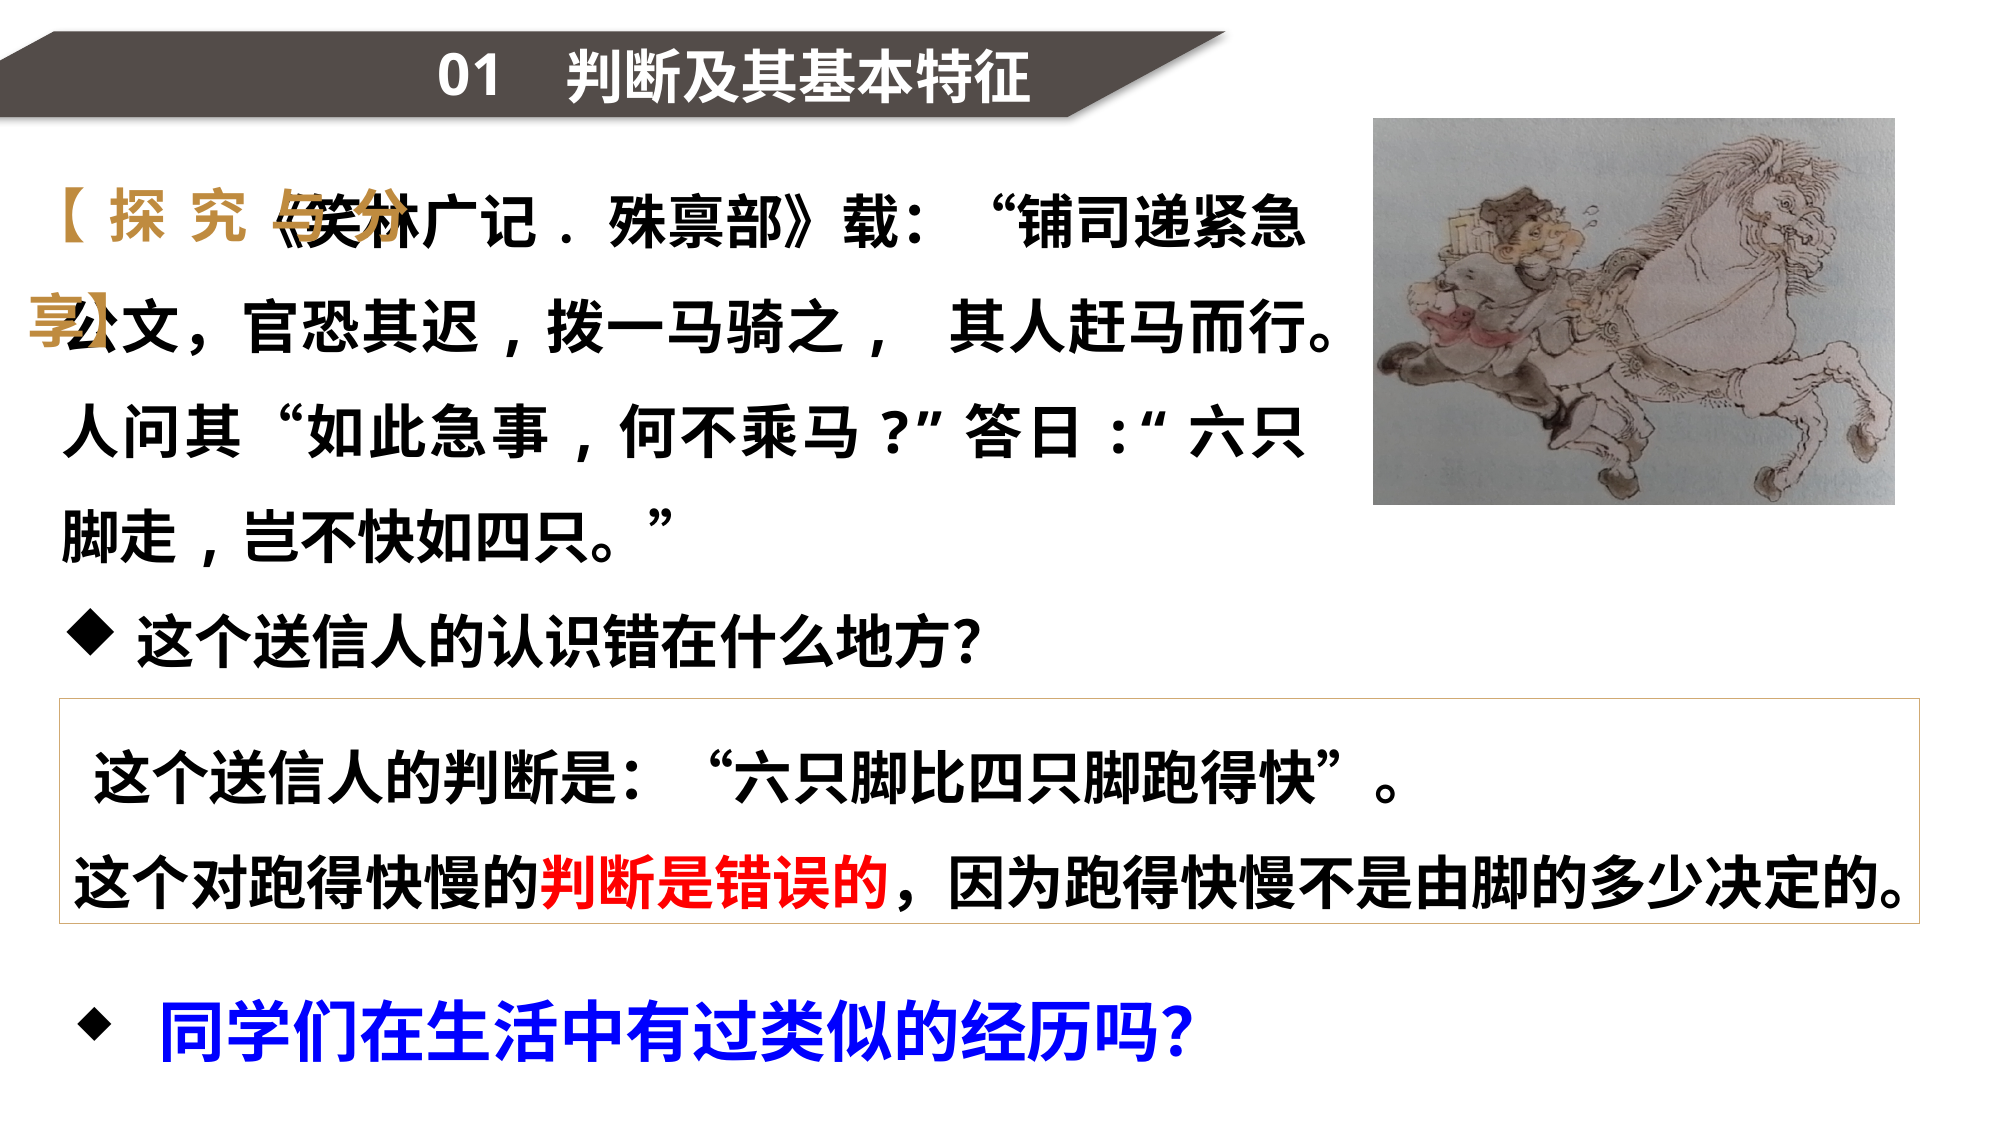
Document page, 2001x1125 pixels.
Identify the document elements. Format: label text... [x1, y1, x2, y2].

text_box 这个送信人的判断是：“六只脚比四只脚跑得快”。 这个对跑得快慢的判断是错误的，因为跑得快慢不是由脚的多少决定的。 [59, 698, 1920, 924]
text_box 【探究与分享】 [13, 137, 425, 362]
text_box 同学们在生活中有过类似的经历吗？ [58, 942, 1858, 1077]
text_box [0, 31, 1226, 118]
text_box 01 [423, 29, 520, 115]
picture [1373, 118, 1895, 505]
text_box 判断及其基本特征 [550, 32, 1047, 118]
text_box 《笑林广记﹒ 殊禀部》载：“铺司递紧急公文，官恐其迟,拨一马骑之, 其人赶马而行。人问其“如此急事,何不乘马?”答日:“六只脚走,岂不快如四只。” 这个送信人的认识错在什么地方？ [46, 142, 1323, 683]
